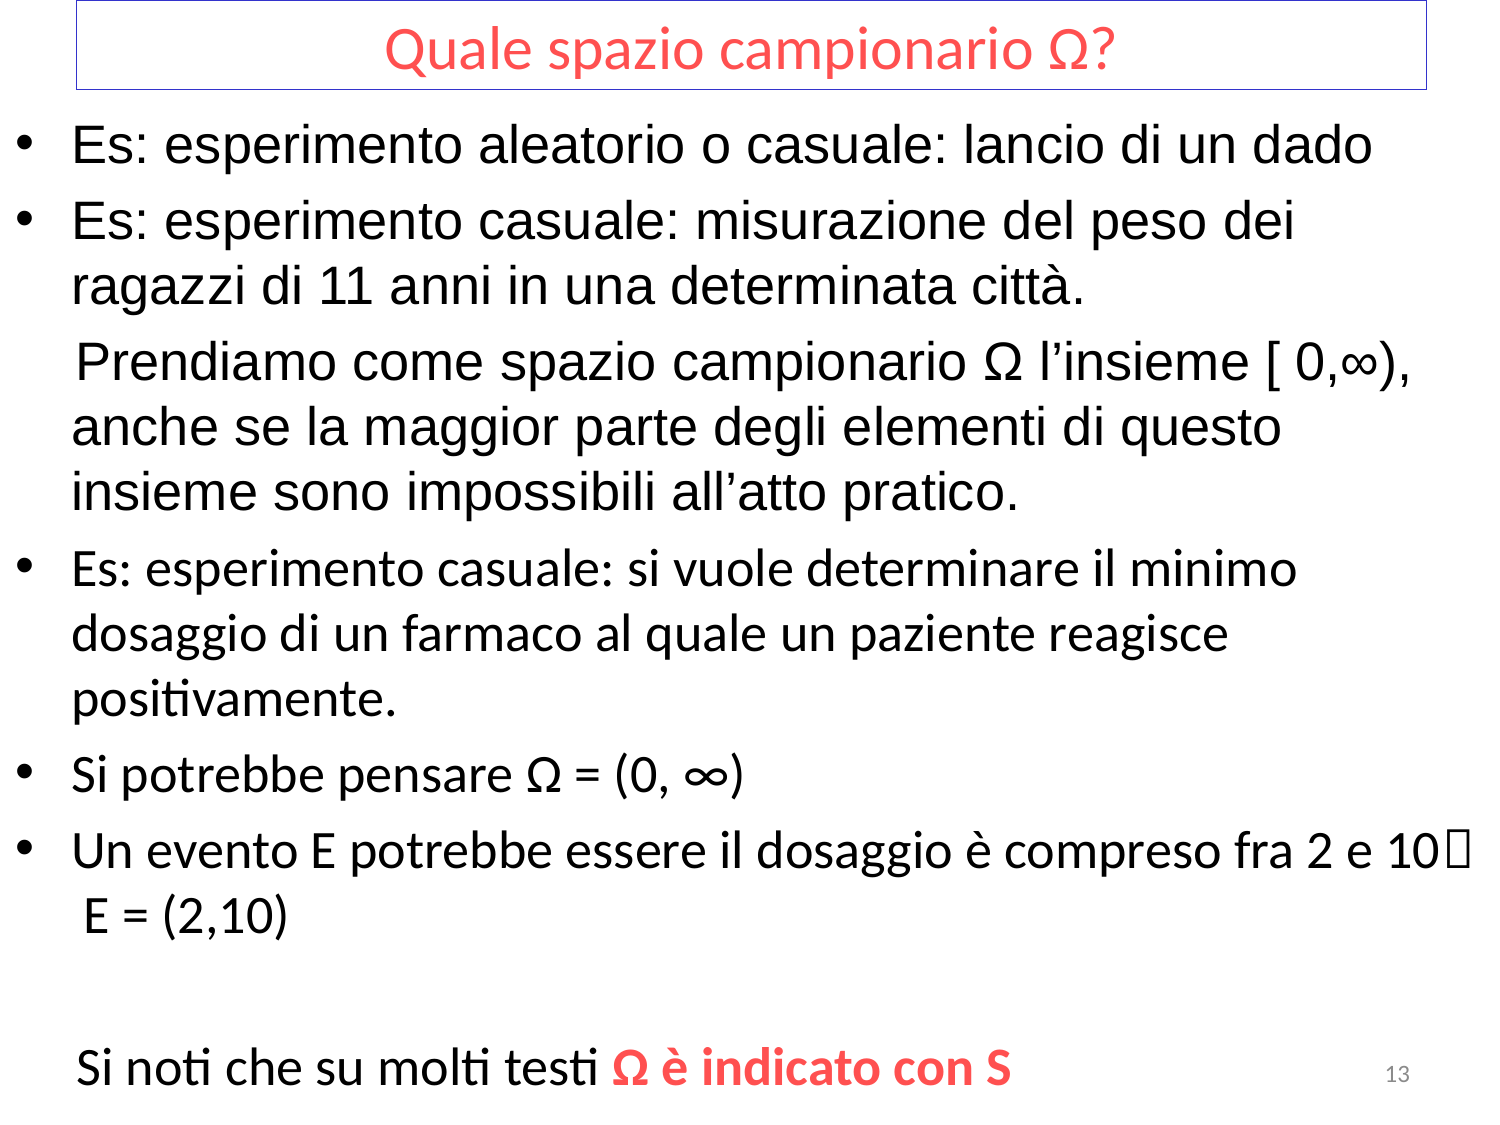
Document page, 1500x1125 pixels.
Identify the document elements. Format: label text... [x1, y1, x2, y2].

list Es: esperimento aleatorio o casuale: lancio di un dado Es: esperimento casuale: misurazione del peso dei ragazzi di 11 anni in una determinata città. Prendiamo come spazio campionario Ω l’insieme [ 0,∞), anche se la maggior parte degli elementi di questo insieme sono impossibili all’atto pratico. Es: esperimento casuale: si vuole determinare il minimo dosaggio di un farmaco al quale un paziente reagisce positivamente. Si potrebbe pensare Ω = (0, ∞) Un evento E potrebbe essere il dosaggio è compreso fra 2 e 10 E = (2,10) Si noti che su molti testi Ω è indicato con S [0, 101, 1500, 1125]
title Quale spazio campionario Ω? [76, 0, 1427, 90]
